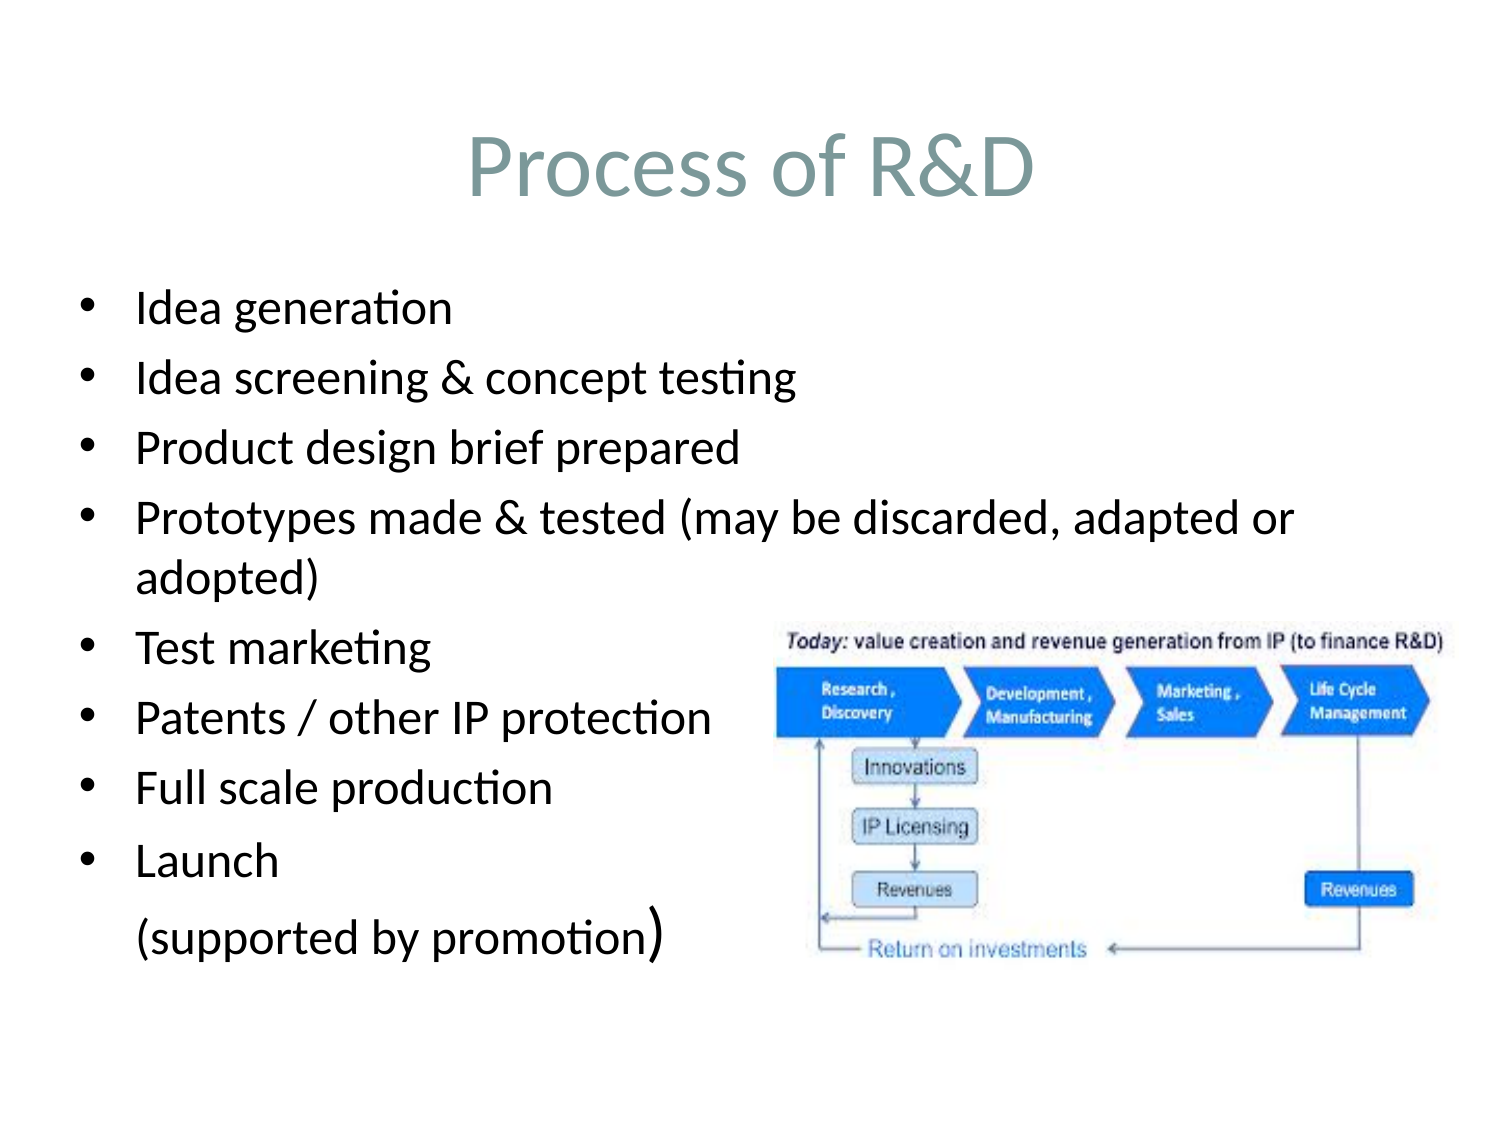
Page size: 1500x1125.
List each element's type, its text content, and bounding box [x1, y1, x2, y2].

picture [773, 621, 1459, 979]
title Process of R&D [76, 66, 1427, 254]
list Idea generation Idea screening & concept testing Product design brief prepared Prototypes made & tested (may be discarded, adapted or adopted) Test marketing Patents / other IP protection Full scale production Launch (supported by promotion) [63, 267, 1459, 1018]
